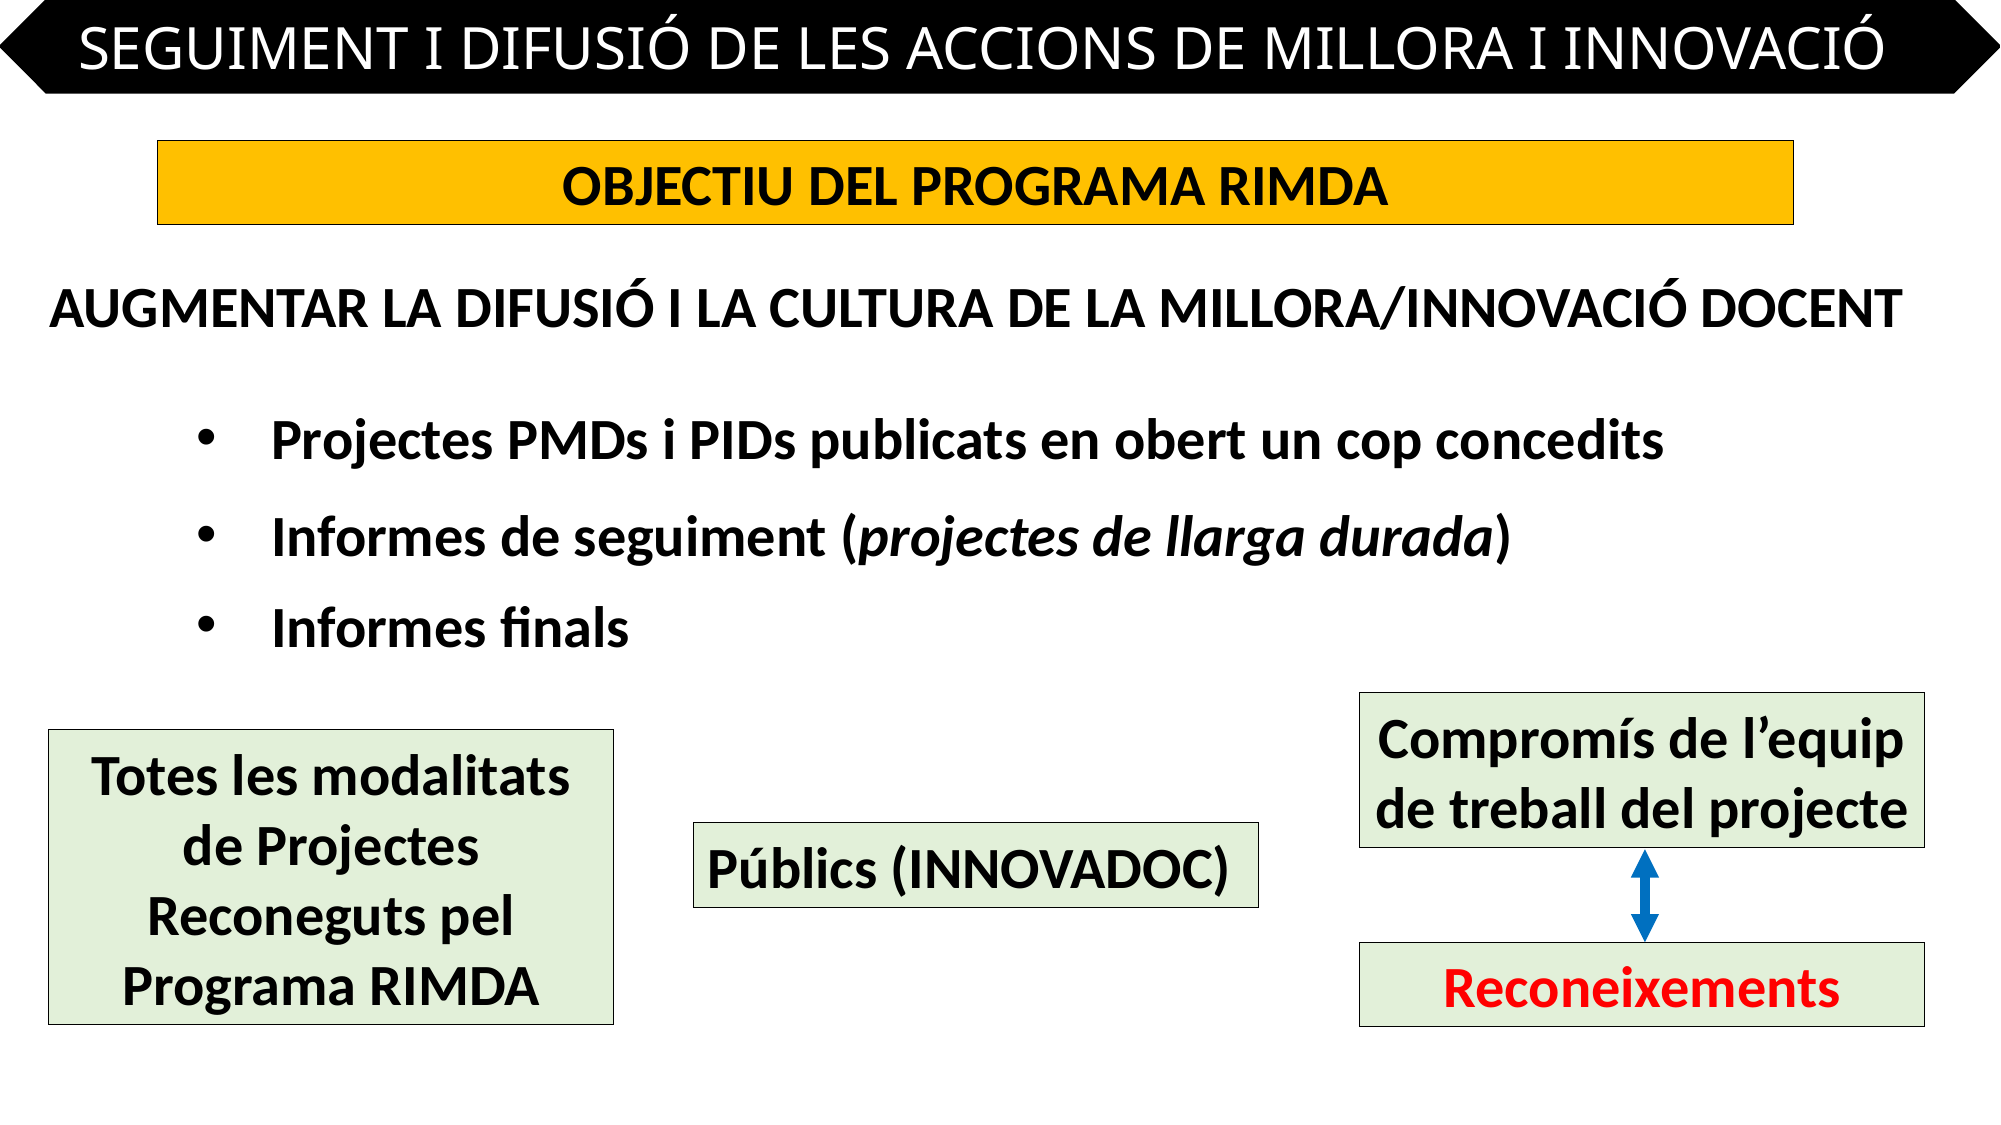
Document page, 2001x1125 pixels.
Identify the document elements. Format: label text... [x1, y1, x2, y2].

text_box [0, 0, 2000, 94]
text_box Públics (INNOVADOC) [693, 822, 1259, 908]
text_box Projectes PMDs i PIDs publicats en obert un cop concedits [181, 394, 1819, 549]
text_box Compromís de l’equip de treball del projecte [1359, 692, 1925, 848]
text_box Informes finals [181, 581, 1819, 667]
text_box Reconeixements [1359, 942, 1925, 1027]
text_box OBJECTIU DEL PROGRAMA RIMDA [157, 140, 1794, 225]
text_box Informes de seguiment (projectes de llarga durada) [181, 549, 1819, 576]
text_box AUGMENTAR LA DIFUSIÓ I LA CULTURA DE LA MILLORA/INNOVACIÓ DOCENT [35, 261, 1965, 347]
text_box SEGUIMENT I DIFUSIÓ DE LES ACCIONS DE MILLORA I INNOVACIÓ DOCENT [63, 4, 1925, 204]
text_box Totes les modalitats de Projectes Reconeguts pel Programa RIMDA [48, 729, 614, 1025]
